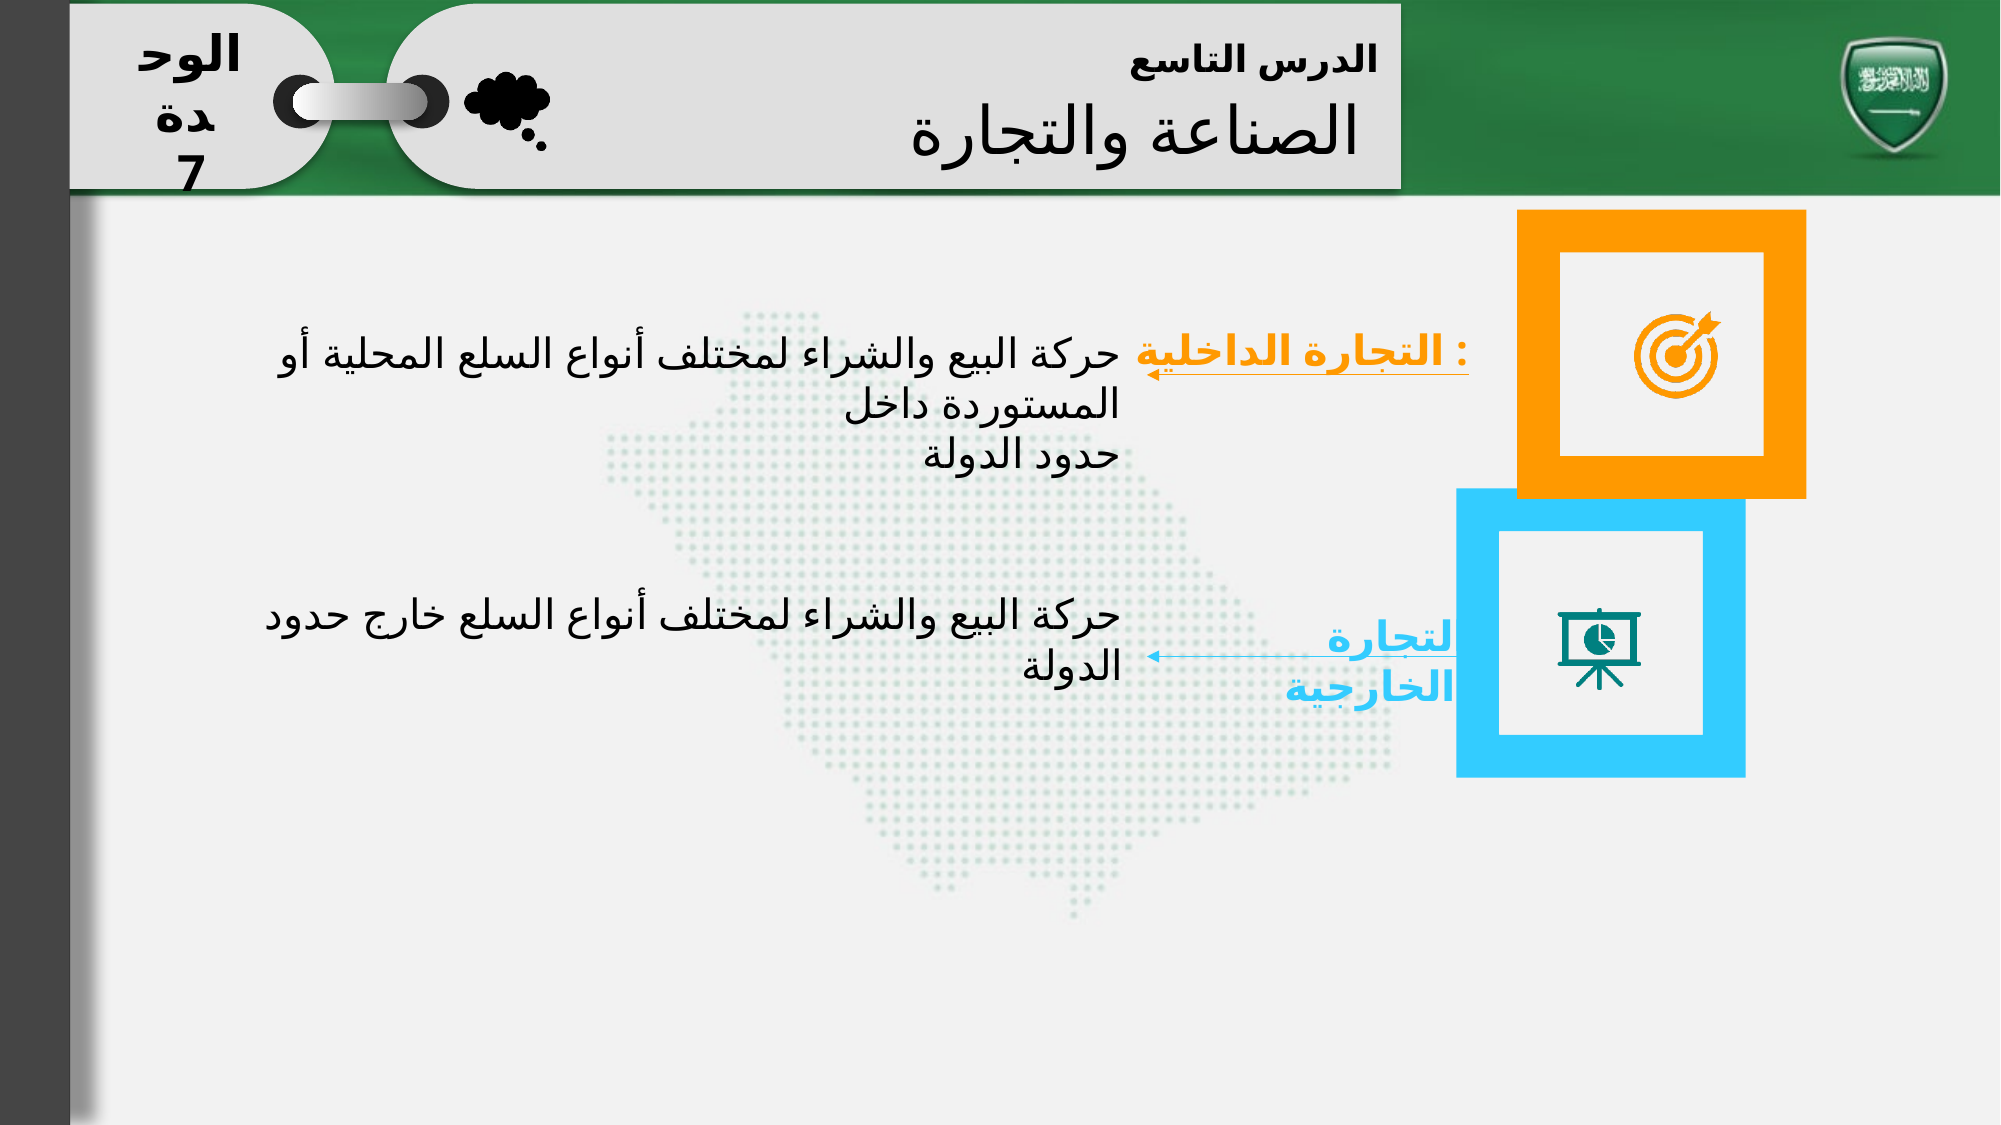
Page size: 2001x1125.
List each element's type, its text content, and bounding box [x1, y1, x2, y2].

text_box حركة البيع والشراء لمختلف أنواع السلع خارج حدود الدولة [216, 580, 1138, 696]
text_box [0, 0, 71, 1125]
picture [71, 0, 2001, 1125]
text_box التجارة الداخلية : [941, 316, 1483, 382]
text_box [55, 3, 1401, 189]
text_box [1456, 488, 1746, 778]
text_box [1517, 209, 1807, 499]
text_box التجارة الخارجية: [1133, 602, 1456, 718]
text_box حركة البيع والشراء لمختلف أنواع السلع المحلية أو المستوردة داخل حدود الدولة [199, 319, 1137, 485]
